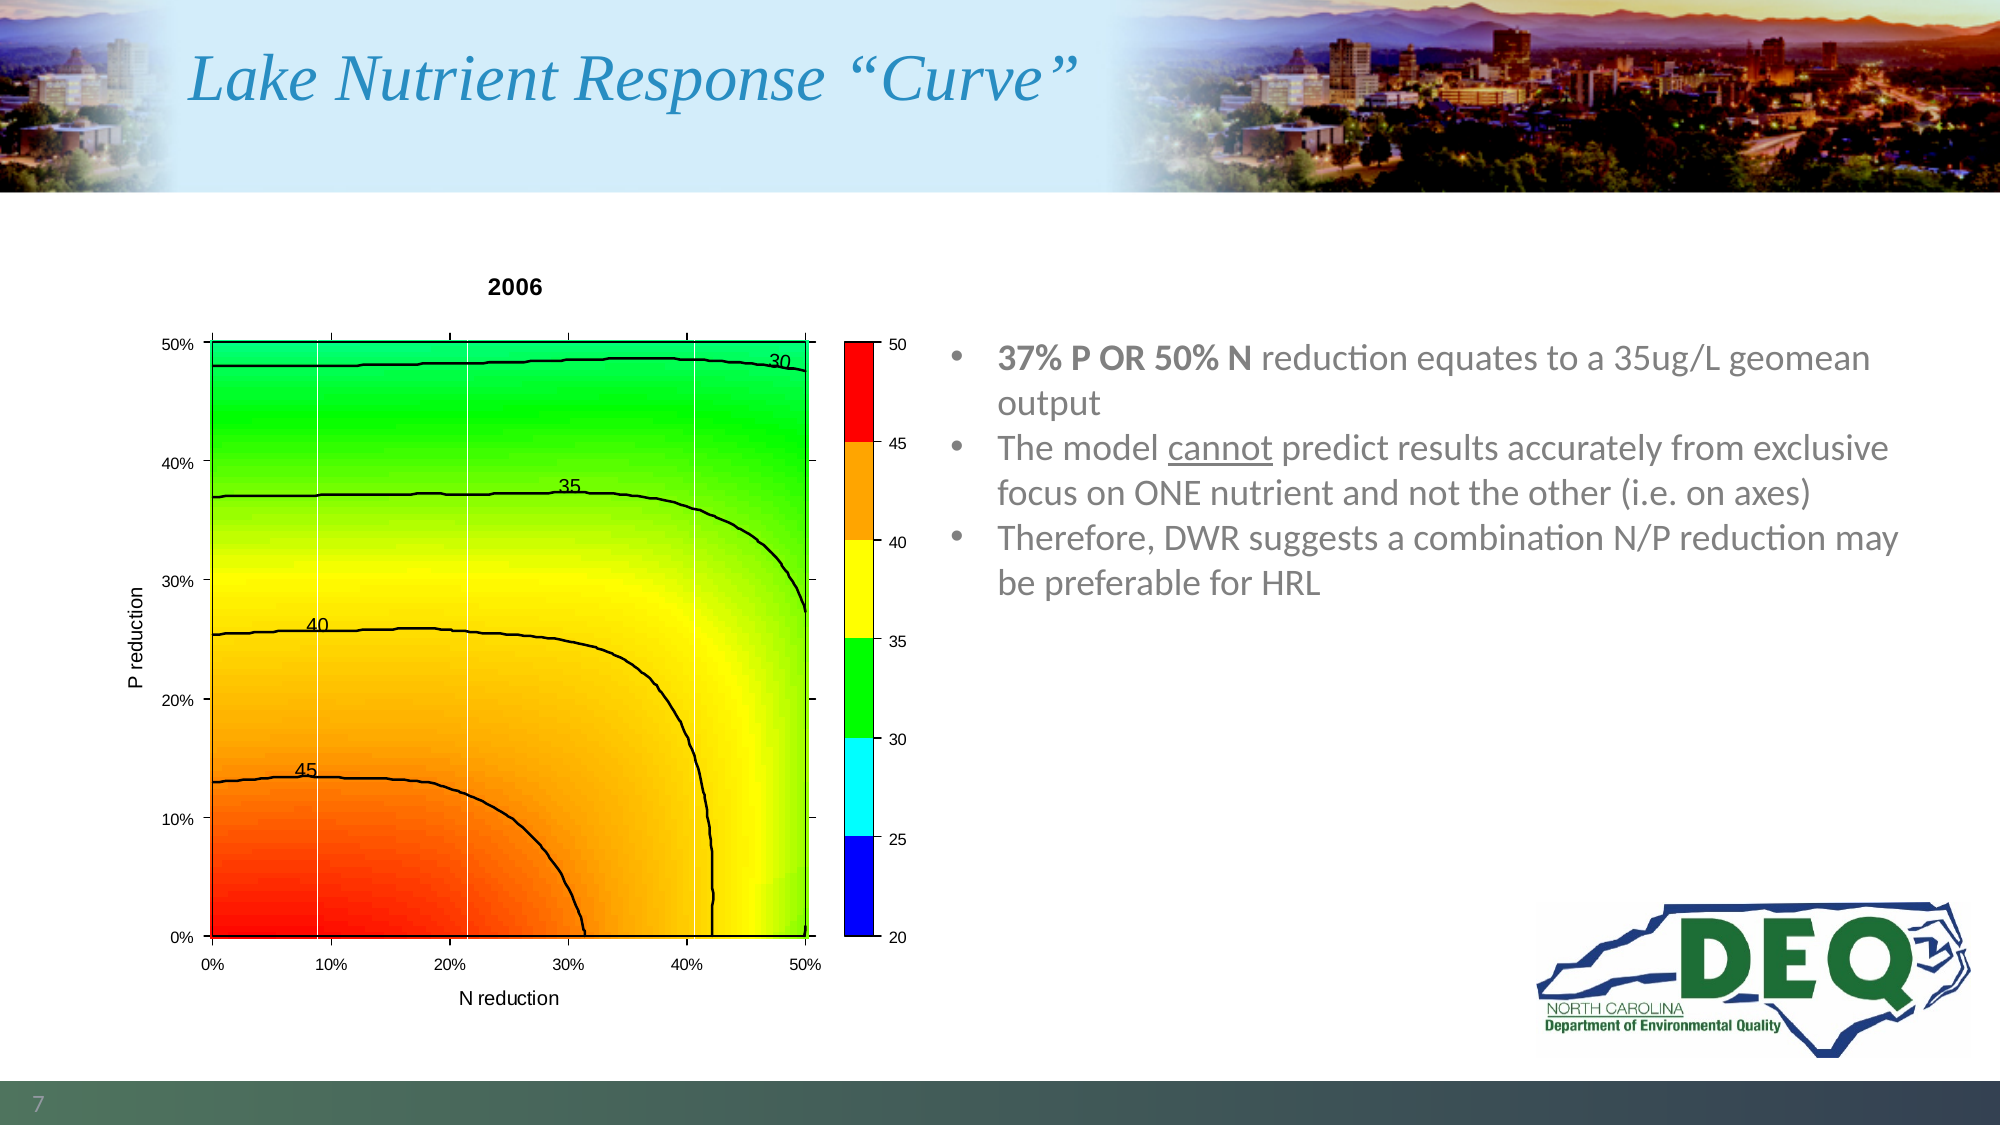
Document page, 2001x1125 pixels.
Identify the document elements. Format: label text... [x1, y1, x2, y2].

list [115, 244, 936, 1025]
slide_number 7 [17, 1091, 468, 1114]
text_box 37% P OR 50% N reduction equates to a 35ug/L geomean output The model cannot predict results accurately from exclusive focus on ONE nutrient and not the other (i.e. on axes) Therefore, DWR suggests a combination N/P reduction may be preferable for HRL [936, 325, 1936, 611]
picture [1536, 902, 1971, 1058]
title Lake Nutrient Response “Curve” [173, 33, 1163, 126]
picture [0, 0, 2000, 219]
